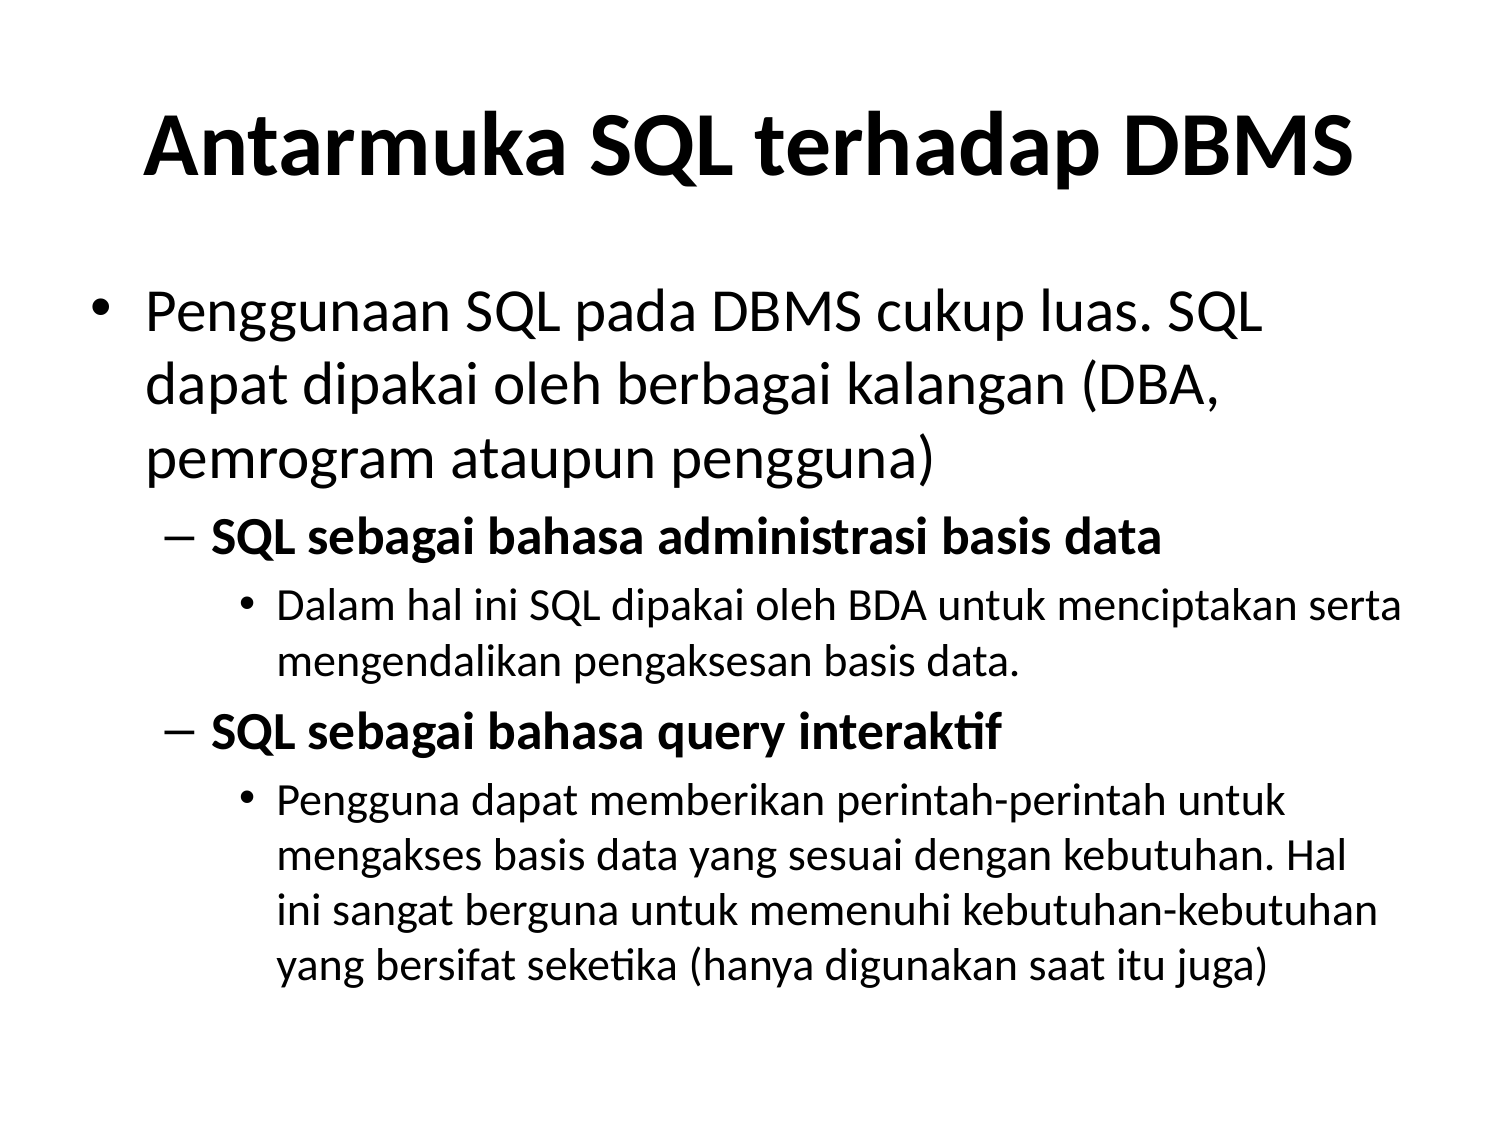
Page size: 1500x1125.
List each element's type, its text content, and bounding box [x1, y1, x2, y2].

title Antarmuka SQL terhadap DBMS [75, 45, 1425, 233]
list Penggunaan SQL pada DBMS cukup luas. SQL dapat dipakai oleh berbagai kalangan (DBA, pemrogram ataupun pengguna) SQL sebagai bahasa administrasi basis data Dalam hal ini SQL dipakai oleh BDA untuk menciptakan serta mengendalikan pengaksesan basis data. SQL sebagai bahasa query interaktif Pengguna dapat memberikan perintah-perintah untuk mengakses basis data yang sesuai dengan kebutuhan. Hal ini sangat berguna untuk memenuhi kebutuhan-kebutuhan yang bersifat seketika (hanya digunakan saat itu juga) [75, 262, 1425, 1005]
